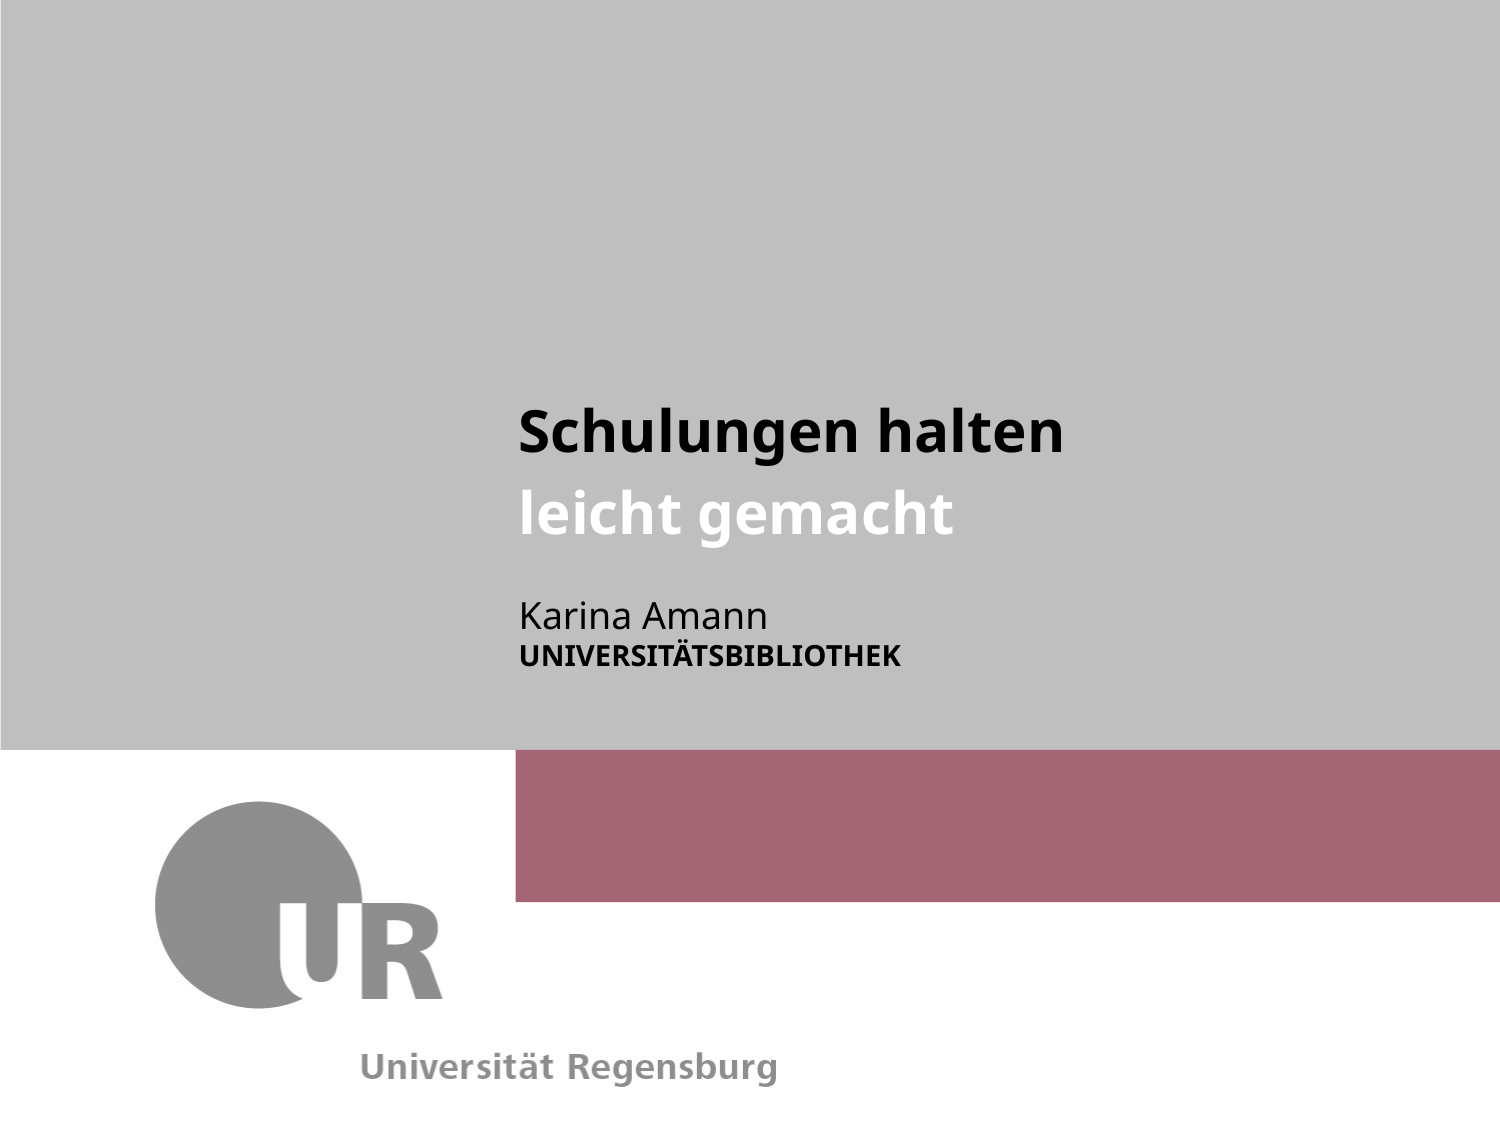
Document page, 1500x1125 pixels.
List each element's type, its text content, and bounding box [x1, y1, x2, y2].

picture [0, 783, 799, 1125]
list leicht gemacht [503, 468, 1500, 551]
list Schulungen halten [503, 386, 1454, 468]
